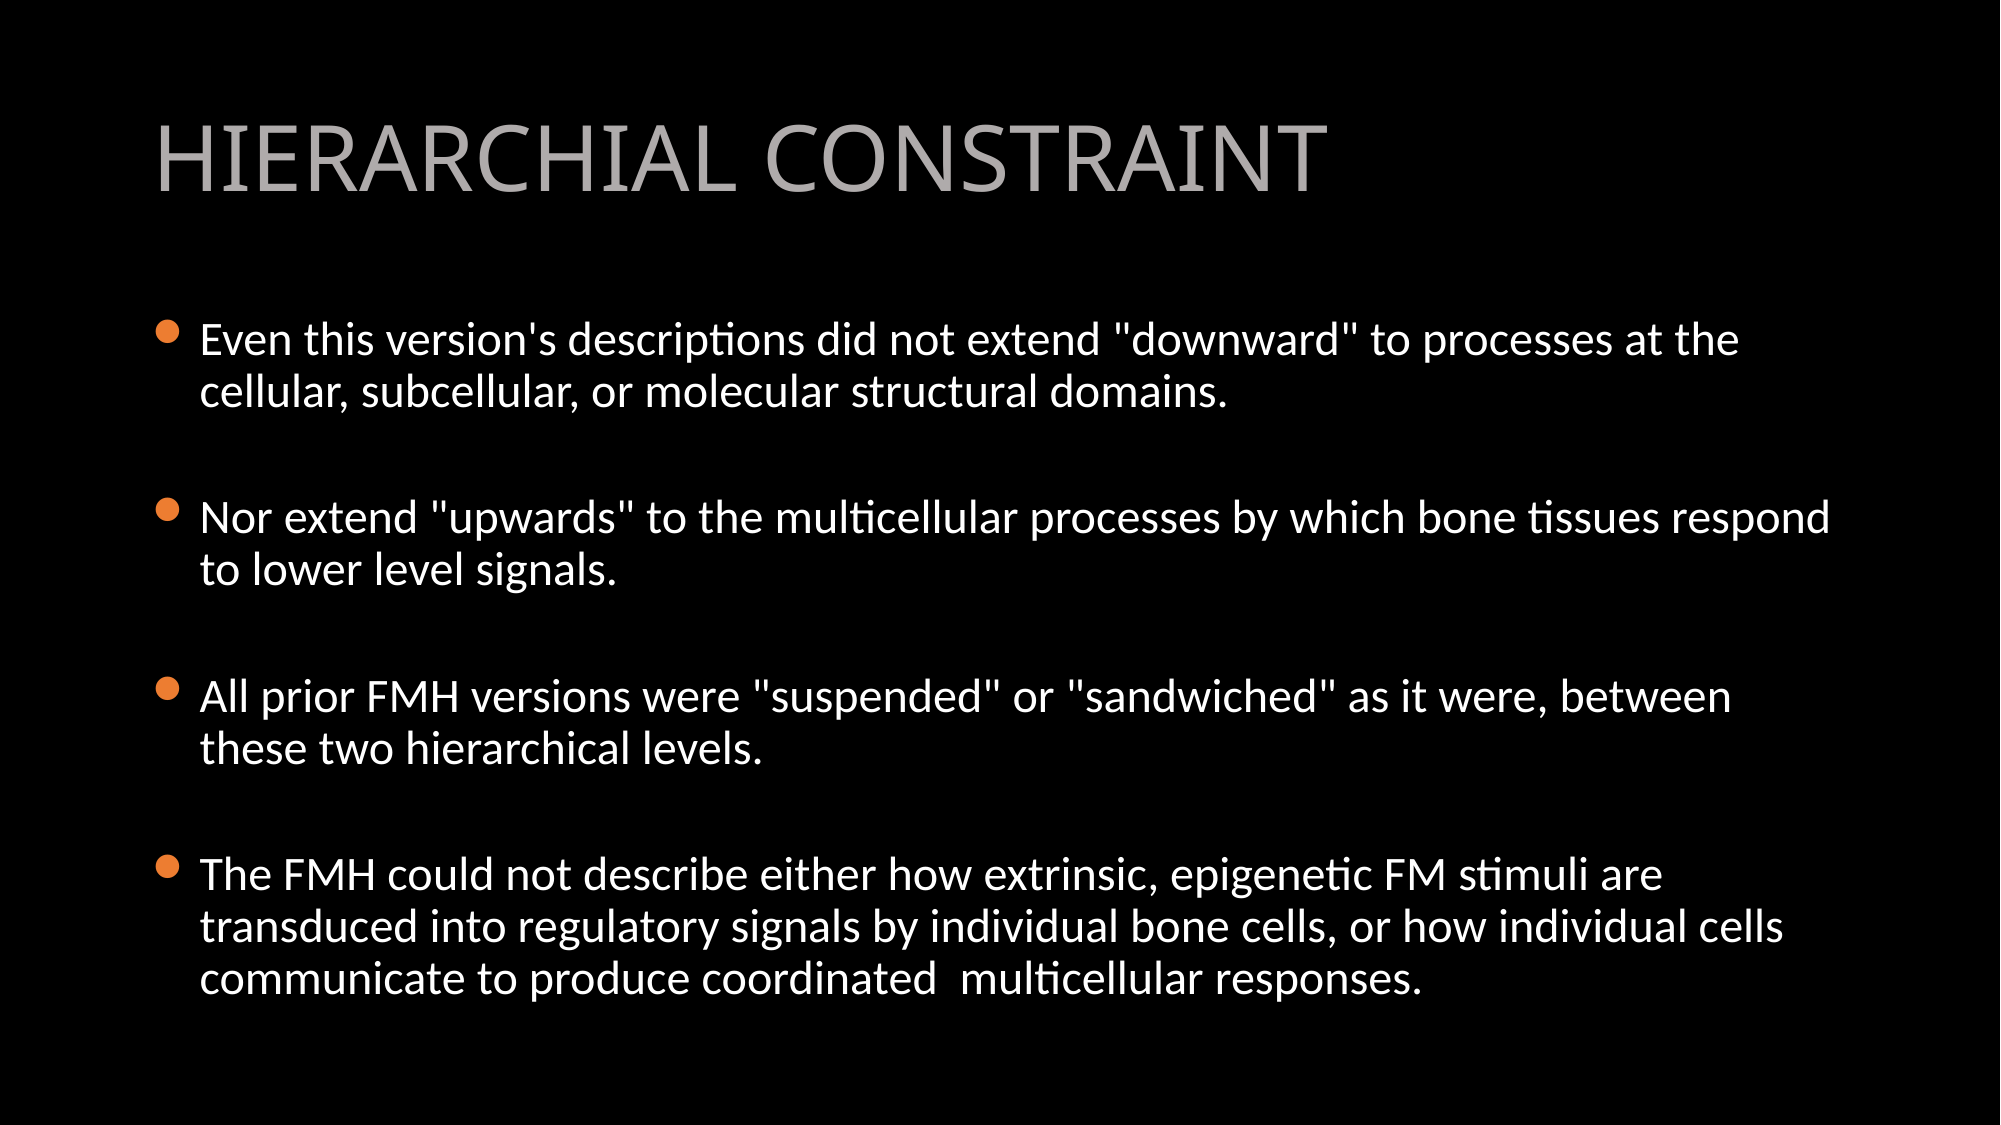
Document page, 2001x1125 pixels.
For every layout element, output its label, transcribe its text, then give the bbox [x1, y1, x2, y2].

title HIERARCHIAL CONSTRAINT [137, 53, 1863, 271]
list Even this version's descriptions did not extend "downward" to processes at the cellular, subcellular, or molecular structural domains. Nor extend "upwards" to the multicellular processes by which bone tissues respond to lower level signals. All prior FMH versions were "suspended" or "sandwiched" as it were, between these two hierarchical levels. The FMH could not describe either how extrinsic, epigenetic FM stimuli are transduced into regulatory signals by individual bone cells, or how individual cells communicate to produce coordinated multicellular responses. [137, 306, 1863, 1020]
